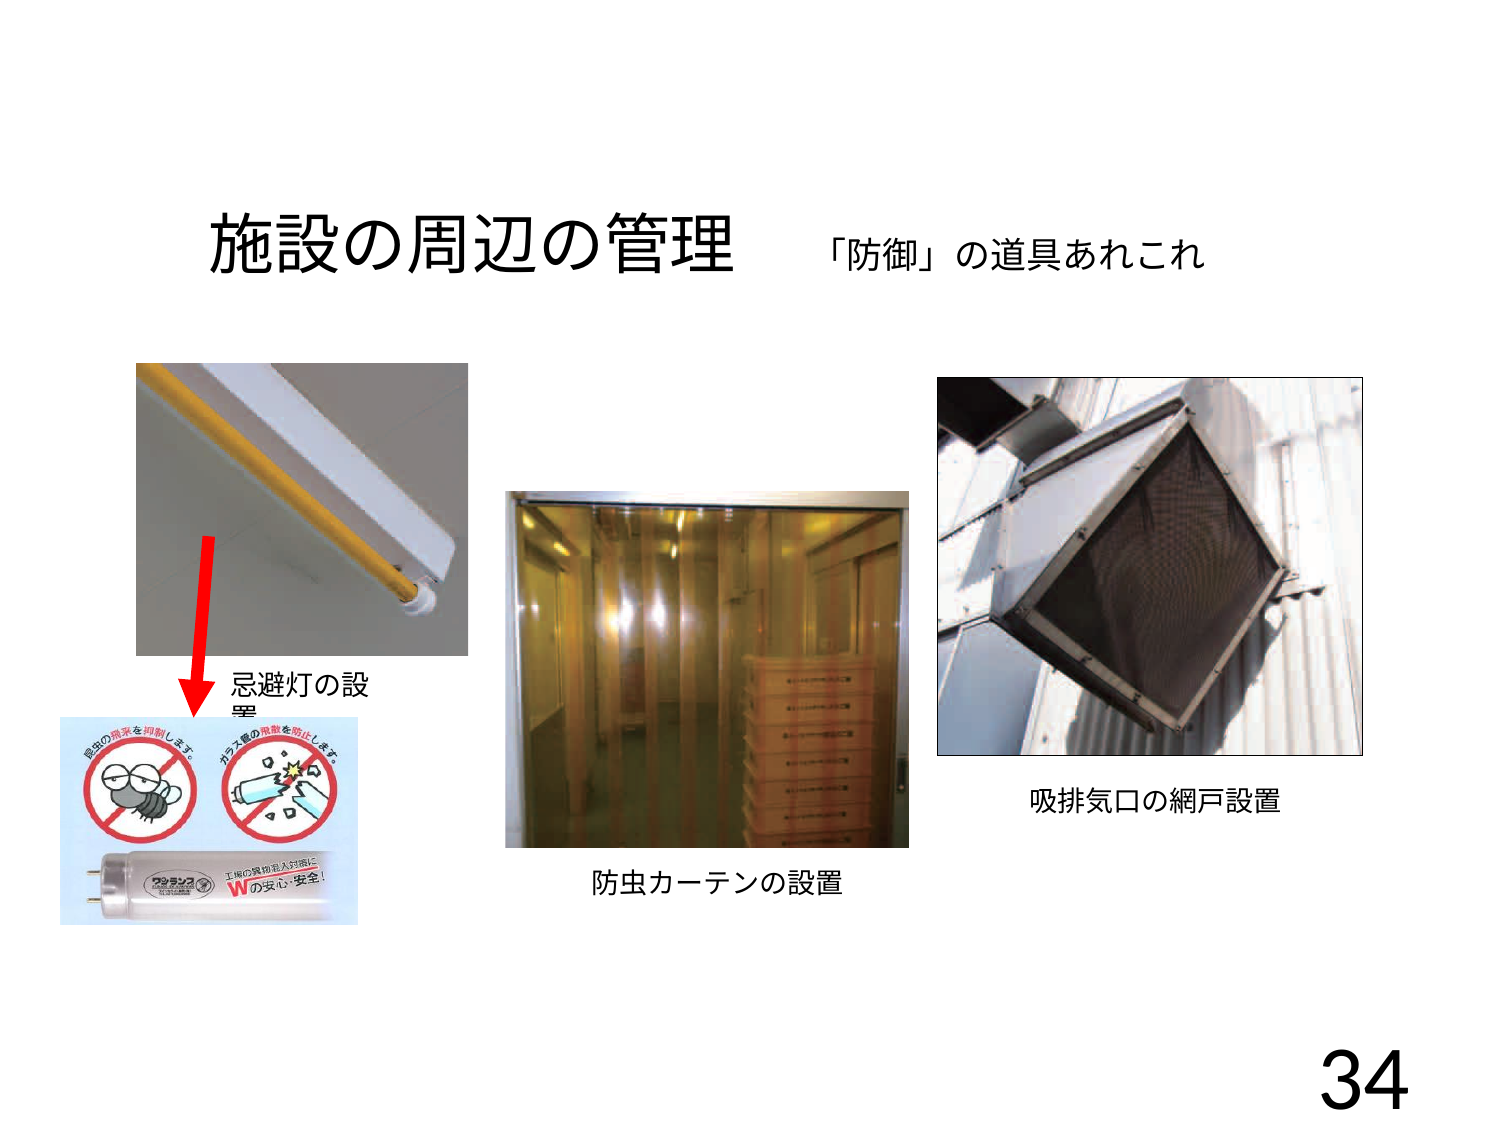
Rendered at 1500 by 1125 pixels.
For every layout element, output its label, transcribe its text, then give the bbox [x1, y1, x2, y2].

text_box 防虫カーテンの設置 [576, 857, 873, 906]
picture [505, 491, 910, 848]
picture [135, 363, 469, 657]
text_box 忌避灯の設置 [215, 663, 412, 742]
title 施設の周辺の管理 「防御」の道具あれこれ [60, 194, 1354, 290]
picture [937, 376, 1363, 756]
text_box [193, 536, 209, 718]
slide_number 34 [1074, 1042, 1425, 1103]
picture [59, 717, 358, 925]
text_box 吸排気口の網戸設置 [1014, 775, 1354, 824]
